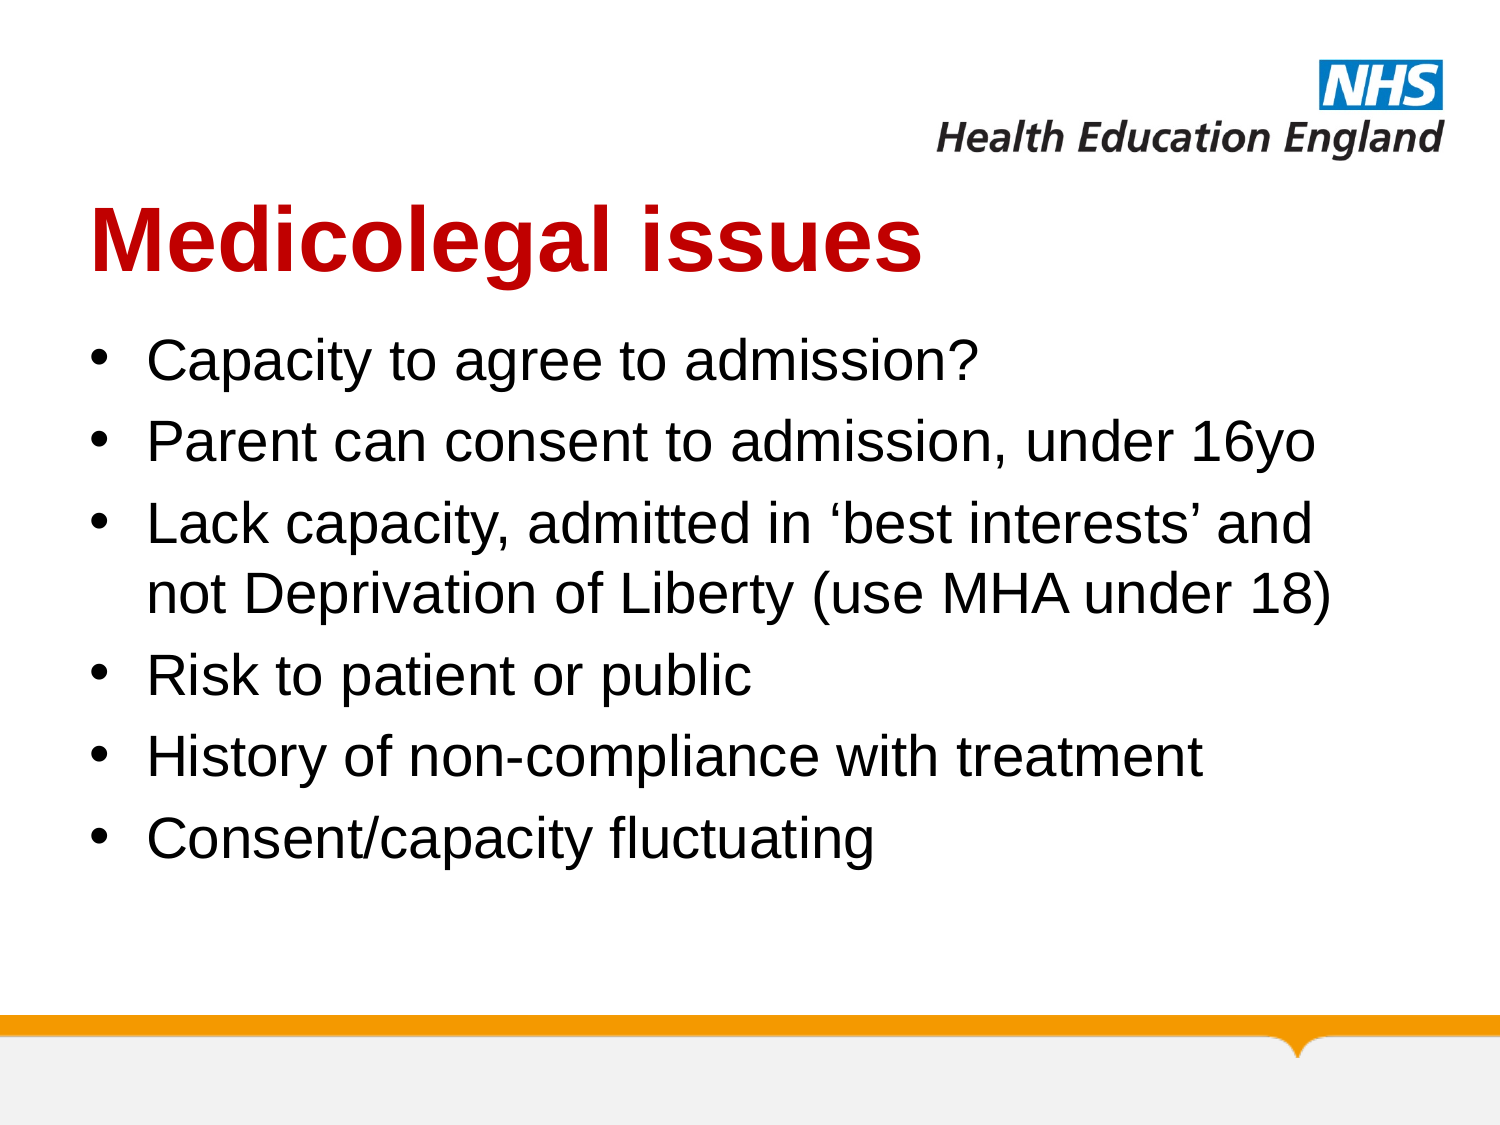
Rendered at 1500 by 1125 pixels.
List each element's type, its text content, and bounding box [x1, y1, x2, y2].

list Capacity to agree to admission? Parent can consent to admission, under 16yo Lack capacity, admitted in ‘best interests’ and not Deprivation of Liberty (use MHA under 18) Risk to patient or public History of non-compliance with treatment Consent/capacity fluctuating [75, 314, 1425, 986]
title Medicolegal issues [75, 172, 1425, 314]
picture [936, 59, 1445, 161]
